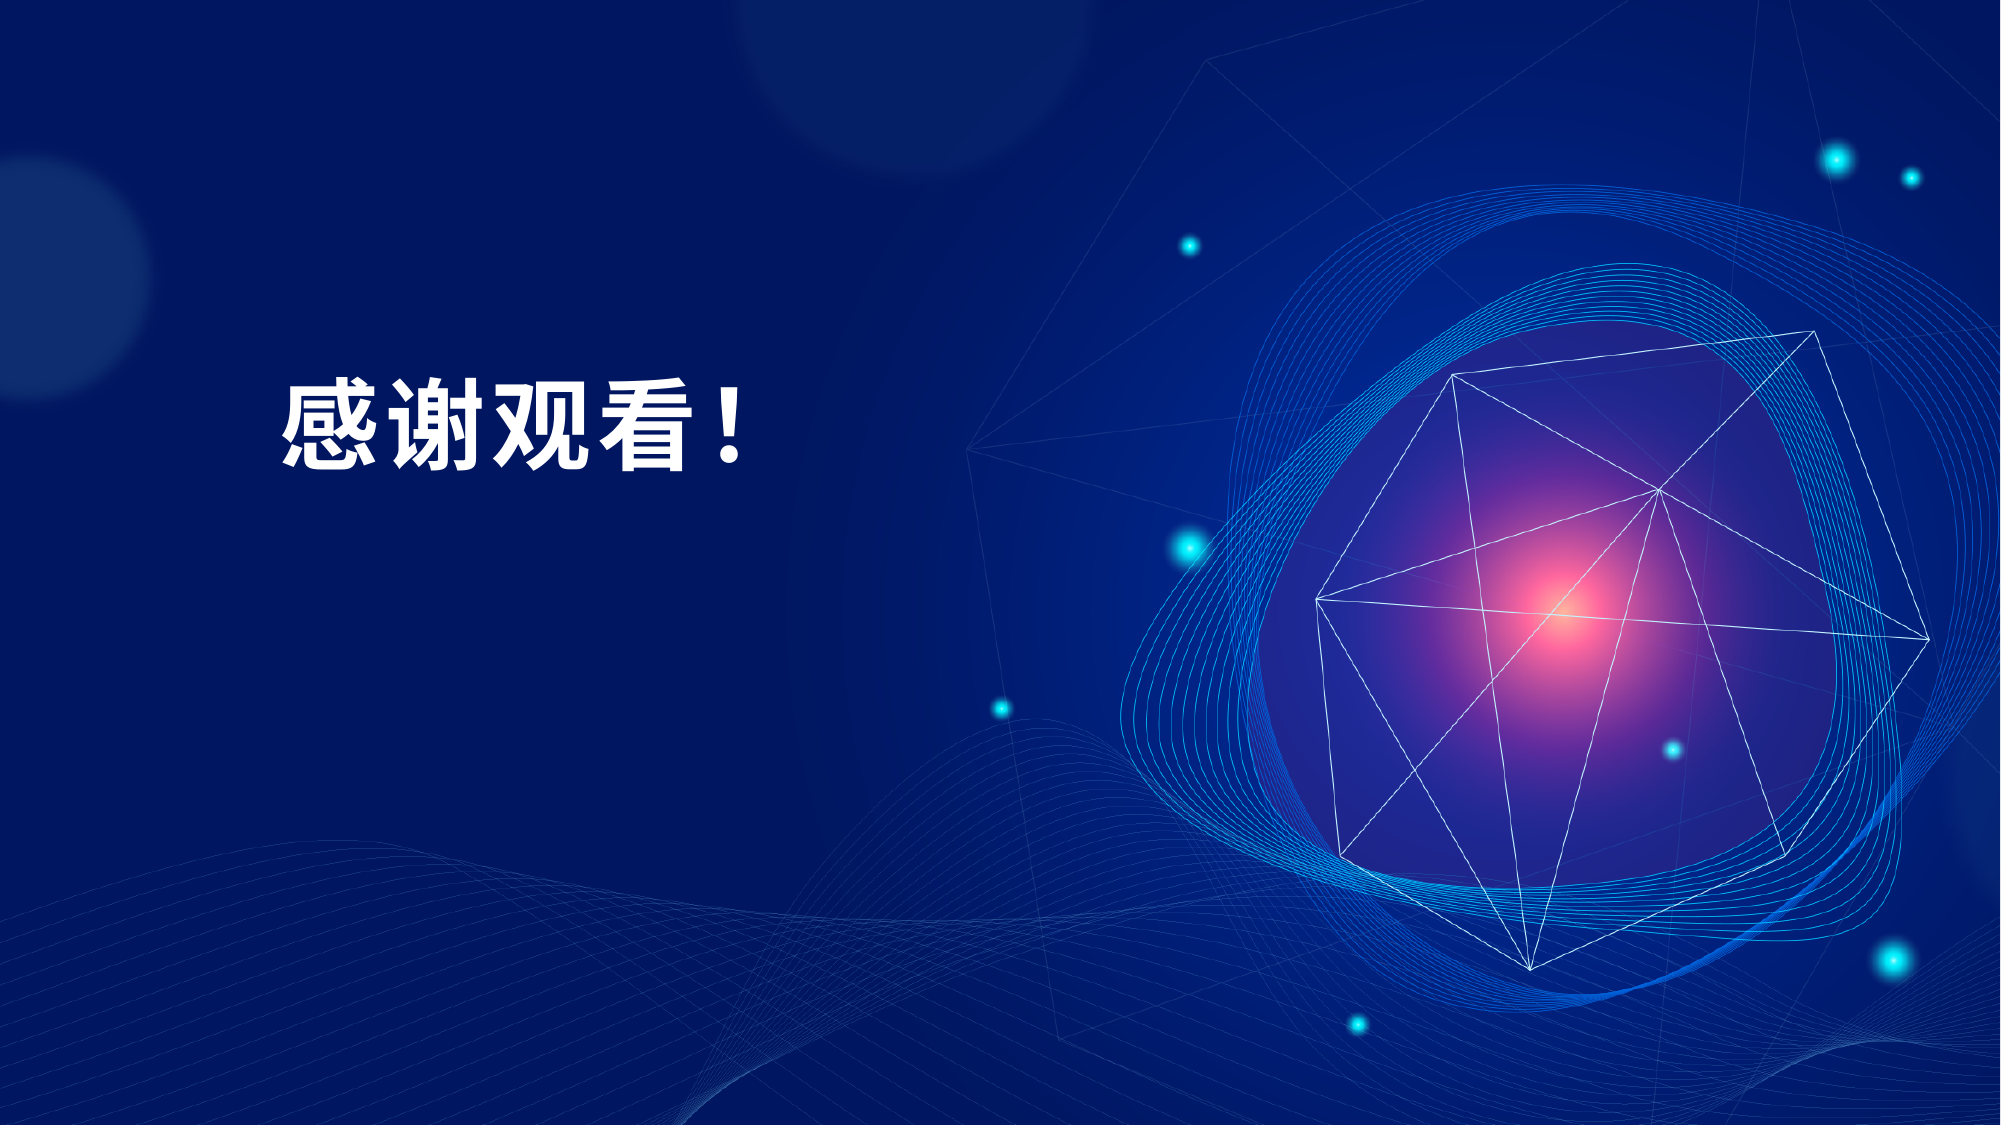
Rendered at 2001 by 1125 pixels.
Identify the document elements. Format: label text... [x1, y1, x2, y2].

picture [0, 0, 2001, 1125]
text_box 感谢观看！ [264, 354, 1916, 490]
